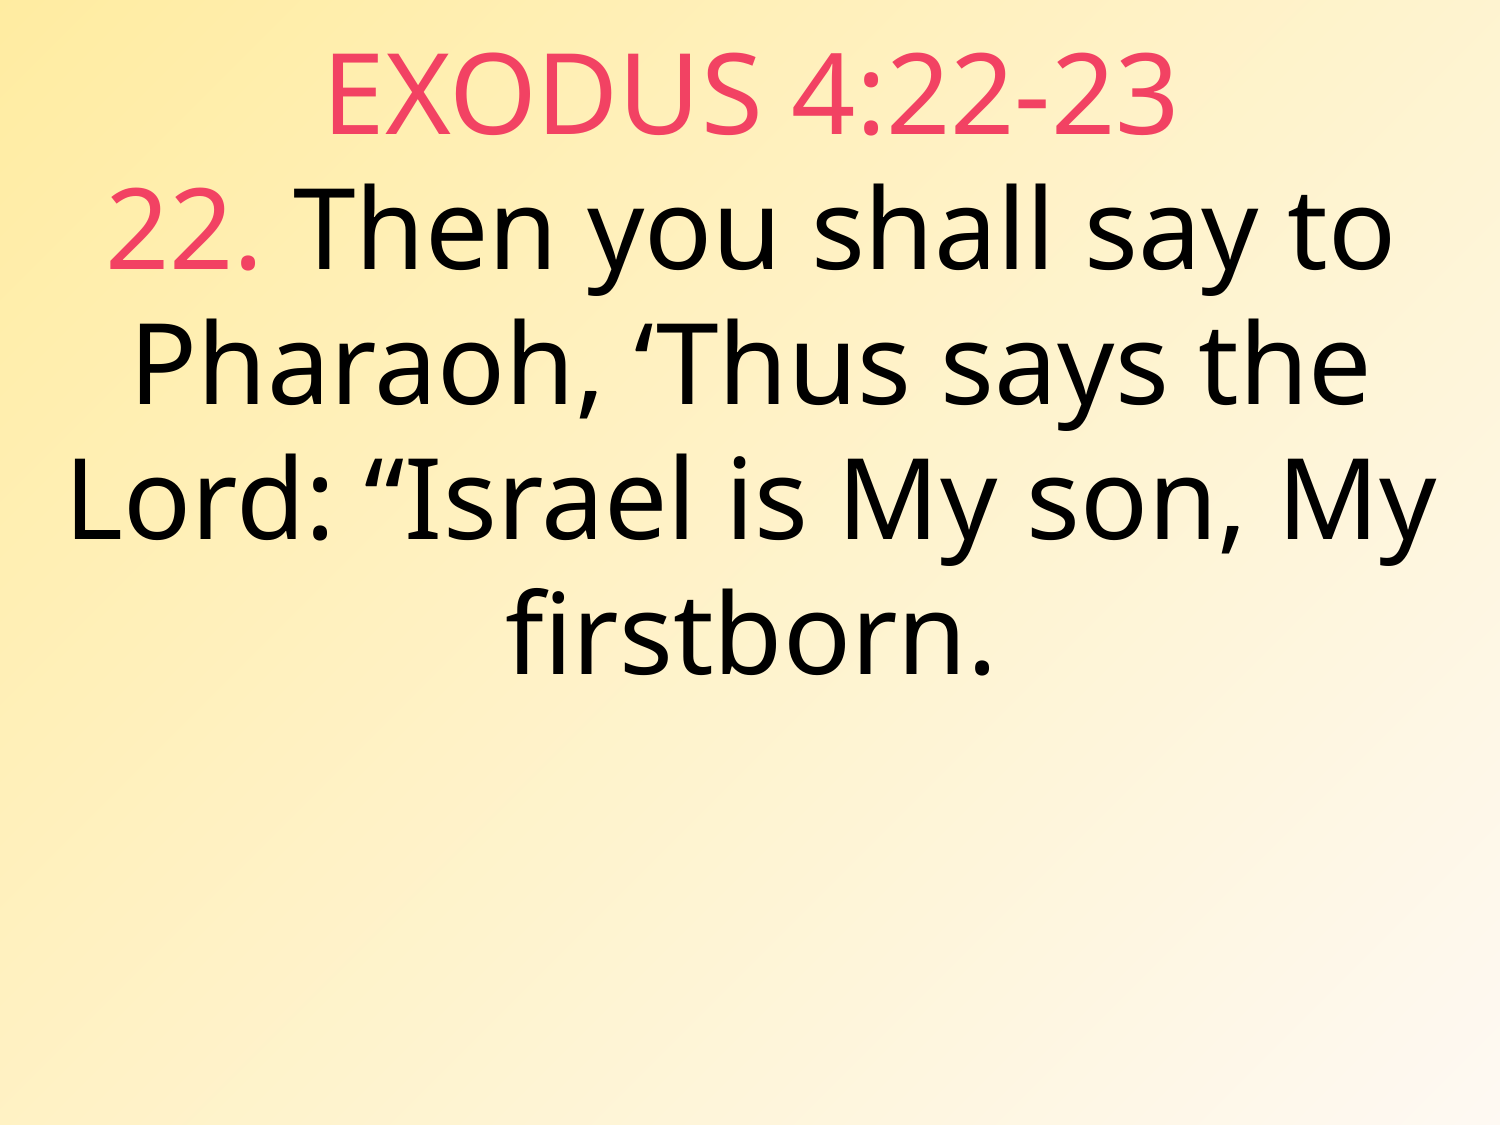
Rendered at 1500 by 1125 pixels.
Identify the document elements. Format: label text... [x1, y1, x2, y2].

text_box EXODUS 4:22-23 22. Then you shall say to Pharaoh, ‘Thus says the Lord: “Israel is My son, My firstborn. [18, 14, 1484, 705]
